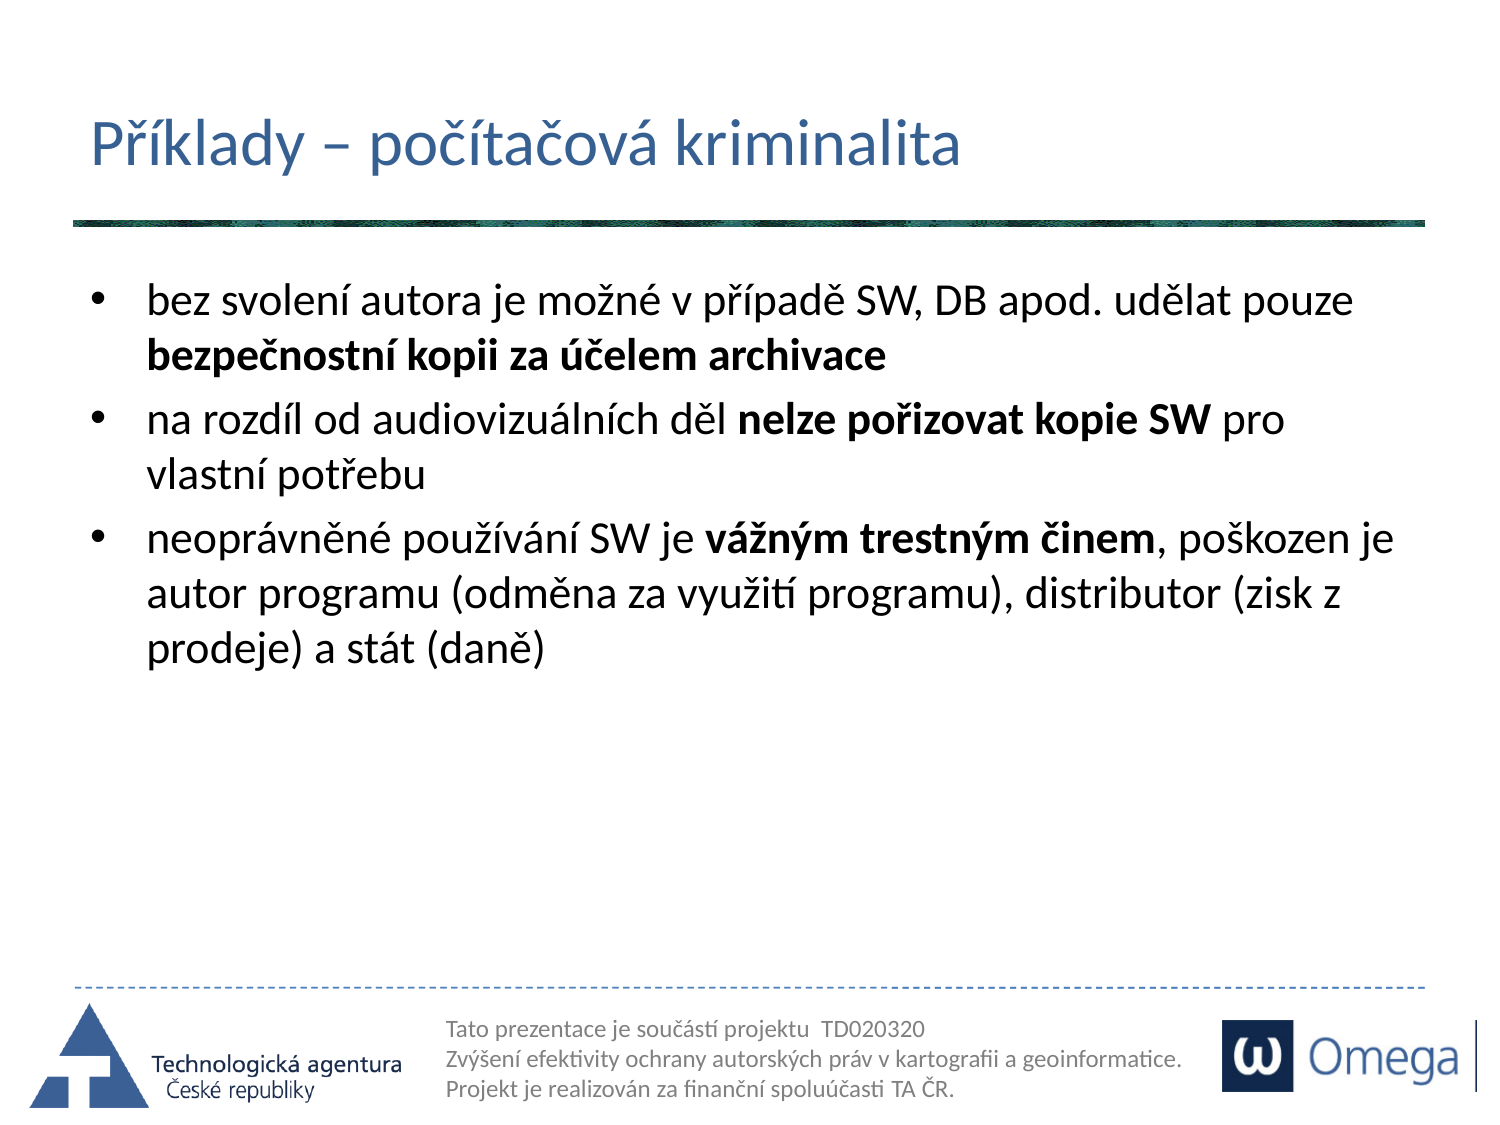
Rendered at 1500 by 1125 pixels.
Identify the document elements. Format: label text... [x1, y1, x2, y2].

picture [1222, 1020, 1477, 1092]
picture [29, 1003, 401, 1108]
title Příklady – počítačová kriminalita [75, 45, 1425, 233]
list bez svolení autora je možné v případě SW, DB apod. udělat pouze bezpečnostní kopii za účelem archivace na rozdíl od audiovizuálních děl nelze pořizovat kopie SW pro vlastní potřebu neoprávněné používání SW je vážným trestným činem, poškozen je autor programu (odměna za využití programu), distributor (zisk z prodeje) a stát (daně) [75, 262, 1425, 976]
